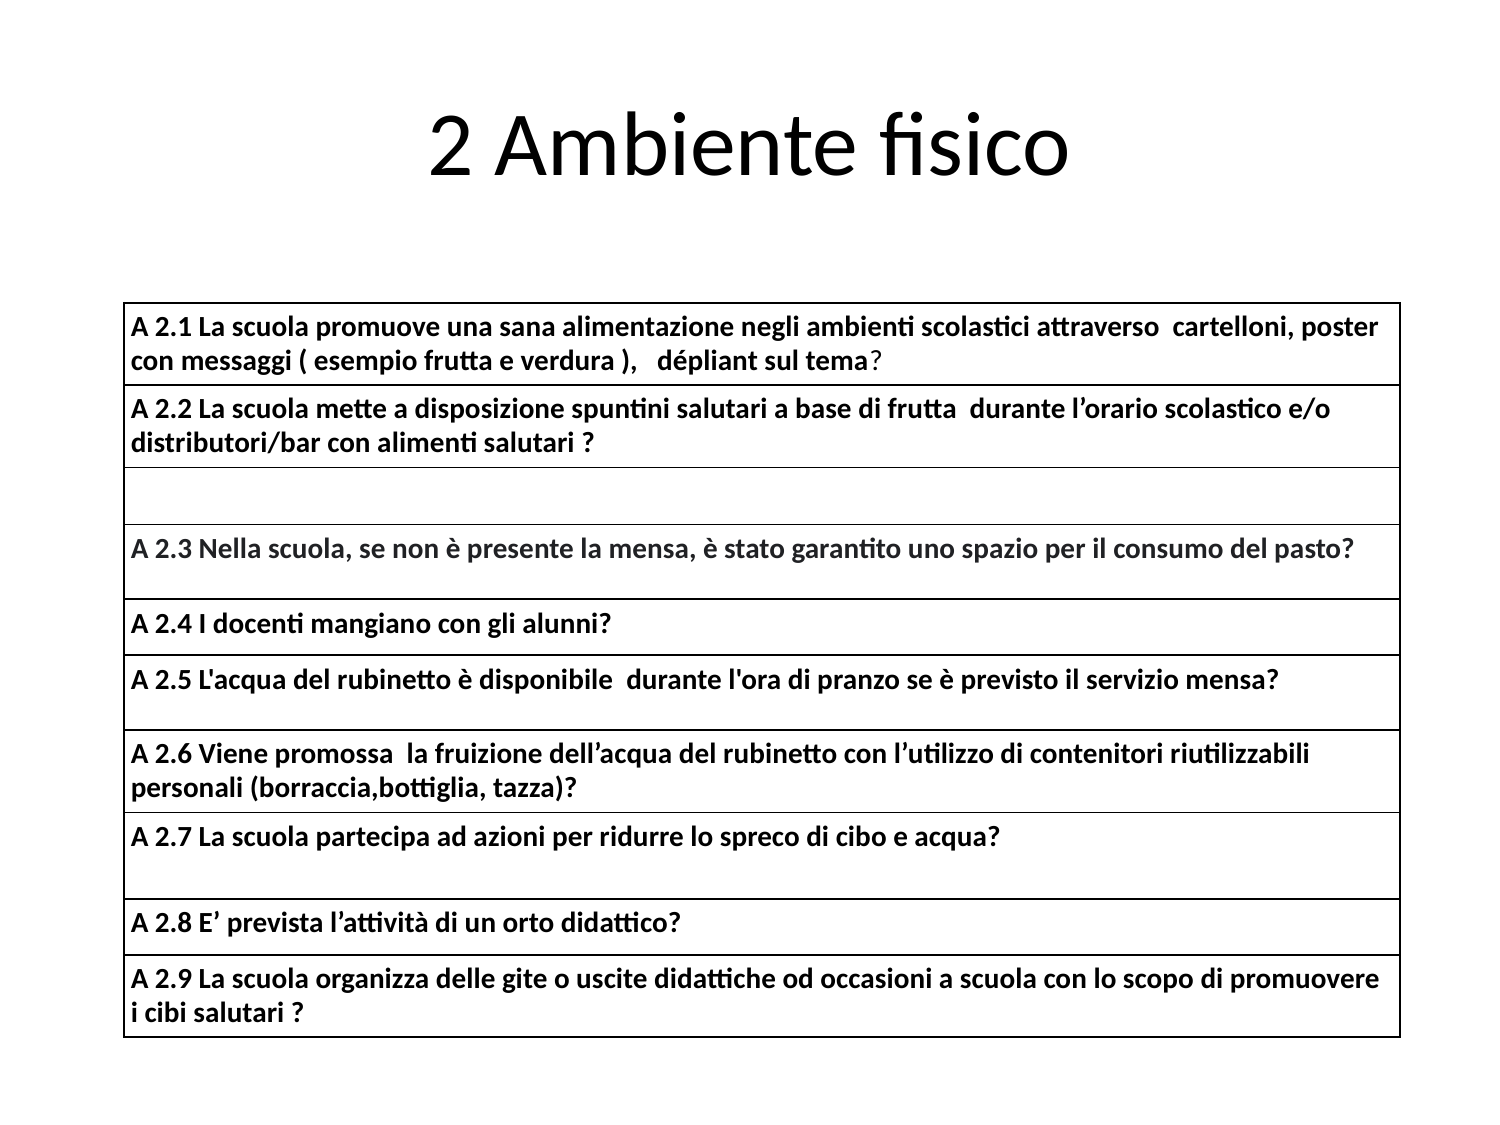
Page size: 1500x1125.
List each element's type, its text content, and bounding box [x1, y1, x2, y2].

table_cell [125, 468, 1399, 524]
table_cell A 2.2 La scuola mette a disposizione spuntini salutari a base di frutta durante l’orario scolastico e/o distributori/bar con alimenti salutari ? [125, 386, 1399, 467]
table_cell A 2.8 E’ prevista l’attività di un orto didattico? [125, 900, 1399, 954]
table_cell A 2.7 La scuola partecipa ad azioni per ridurre lo spreco di cibo e acqua? [125, 813, 1399, 898]
table_cell A 2.6 Viene promossa la fruizione dell’acqua del rubinetto con l’utilizzo di contenitori riutilizzabili personali (borraccia,bottiglia, tazza)? [125, 731, 1399, 812]
table_cell A 2.9 La scuola organizza delle gite o uscite didattiche od occasioni a scuola con lo scopo di promuovere i cibi salutari ? [125, 956, 1399, 1036]
text_box 2 Ambiente fisico [75, 45, 1425, 233]
table_cell A 2.5 L'acqua del rubinetto è disponibile durante l'ora di pranzo se è previsto il servizio mensa? [125, 656, 1399, 729]
table_header A 2.1 La scuola promuove una sana alimentazione negli ambienti scolastici attraverso cartelloni, poster con messaggi ( esempio frutta e verdura ), dépliant sul tema? [125, 304, 1399, 384]
table_cell A 2.4 I docenti mangiano con gli alunni? [125, 600, 1399, 654]
table_cell A 2.3 Nella scuola, se non è presente la mensa, è stato garantito uno spazio per il consumo del pasto? [125, 525, 1399, 598]
